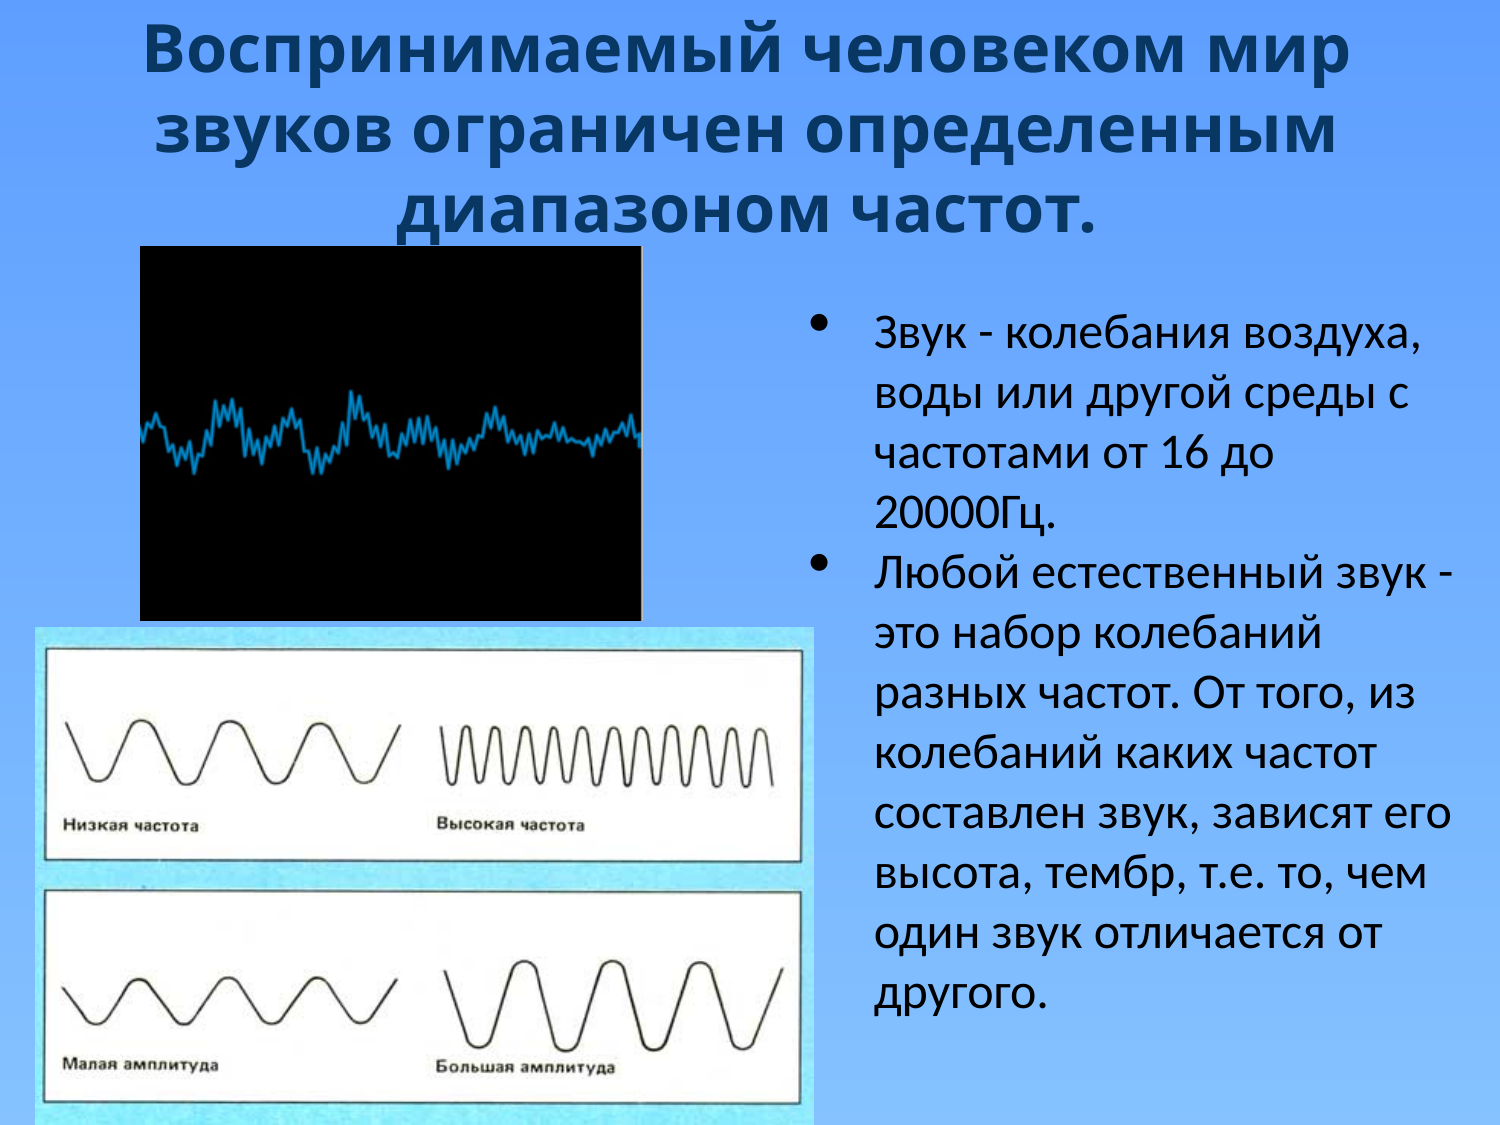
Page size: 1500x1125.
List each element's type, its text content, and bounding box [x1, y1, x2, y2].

title Воспринимаемый человеком мир звуков ограничен определенным диапазоном частот. [35, 45, 1459, 247]
picture [34, 627, 814, 1125]
text_box Звук - колебания воздуха, воды или другой среды с частотами от 16 до 20000Гц. Любой естественный звук - это набор колебаний разных частот. От того, из колебаний каких частот составлен звук, зависят его высота, тембр, т.е. то, чем один звук отличается от другого. [785, 246, 1471, 1026]
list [140, 245, 643, 622]
